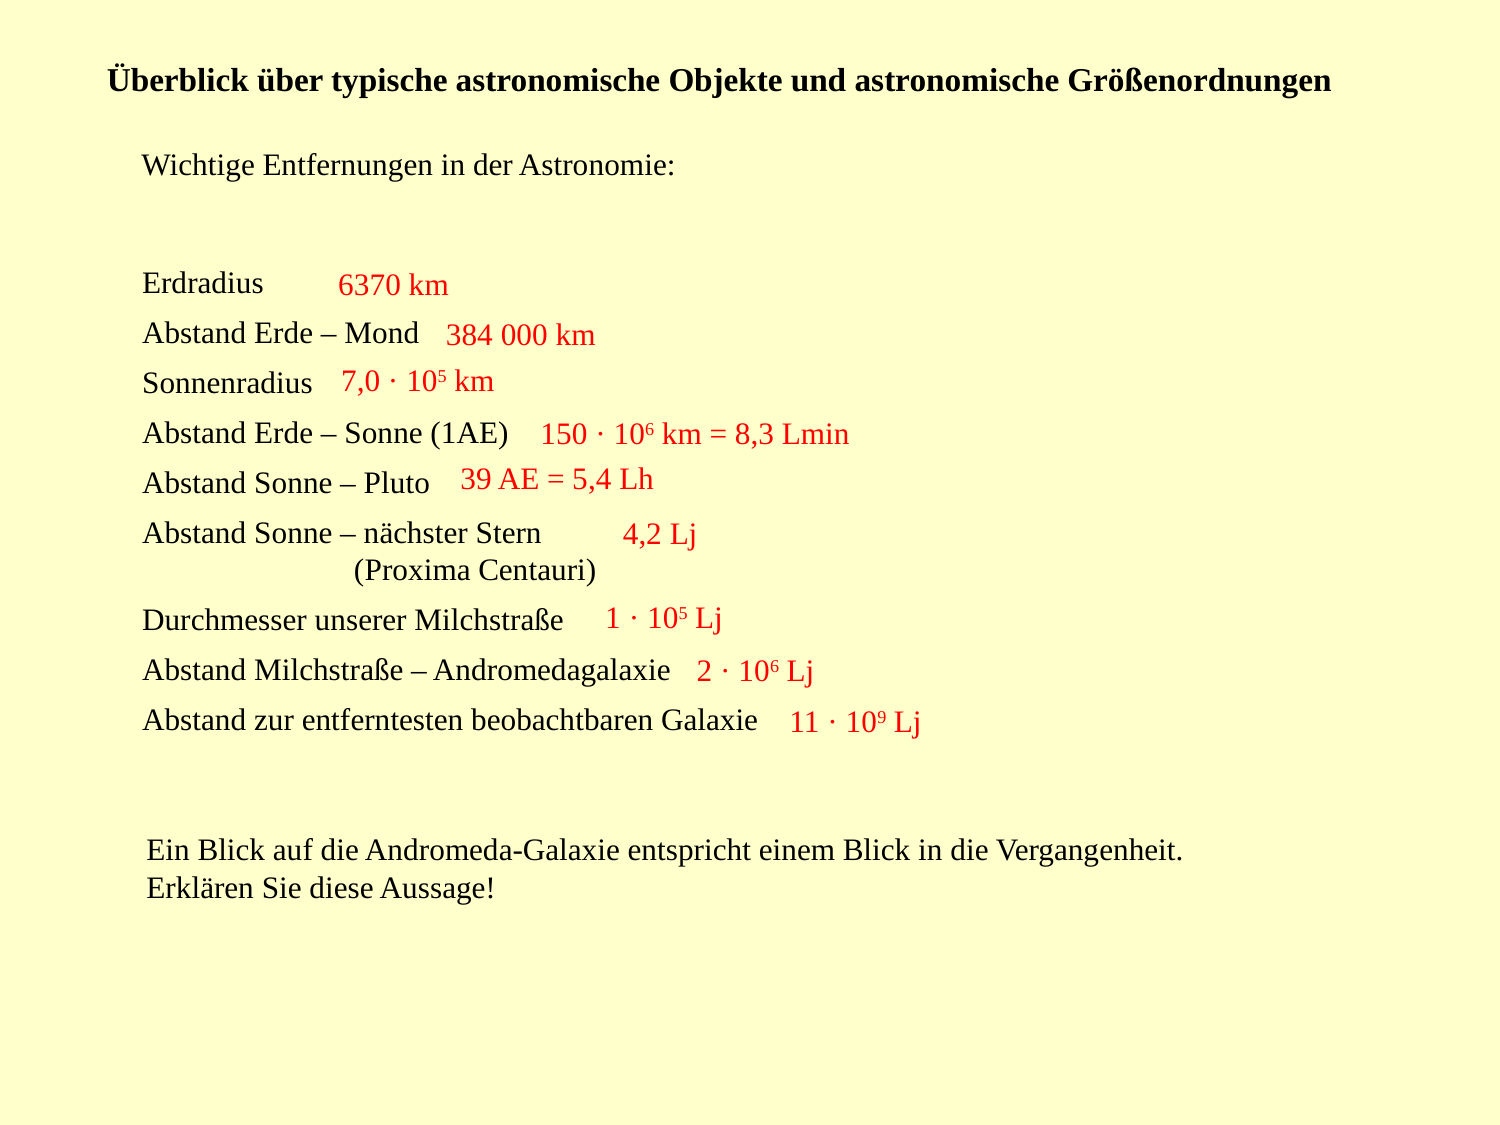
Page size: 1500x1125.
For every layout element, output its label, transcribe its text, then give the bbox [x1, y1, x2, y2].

text_box 39 AE = 5,4 Lh [445, 450, 682, 504]
text_box Erdradius Abstand Erde – Mond Sonnenradius Abstand Erde – Sonne (1AE) Abstand Sonne – Pluto Abstand Sonne – nächster Stern (Proxima Centauri) Durchmesser unserer Milchstraße Abstand Milchstraße – Andromedagalaxie Abstand zur entferntesten beobachtbaren Galaxie [127, 255, 781, 745]
text_box 384 000 km [430, 306, 668, 359]
text_box Wichtige Entfernungen in der Astronomie: [126, 137, 800, 190]
text_box 150 · 106 km = 8,3 Lmin [525, 406, 892, 459]
text_box Ein Blick auf die Andromeda-Galaxie entspricht einem Blick in die Vergangenheit. Erklären Sie diese Aussage! [131, 822, 1282, 912]
text_box Überblick über typische astronomische Objekte und astronomische Größenordnungen [92, 50, 1479, 105]
text_box 7,0 · 105 km [326, 353, 563, 406]
text_box 6370 km [323, 256, 560, 309]
text_box 1 · 105 Lj [590, 590, 827, 643]
text_box 11 · 109 Lj [774, 693, 1011, 747]
text_box 2 · 106 Lj [681, 643, 919, 696]
text_box 4,2 Lj [608, 505, 845, 558]
